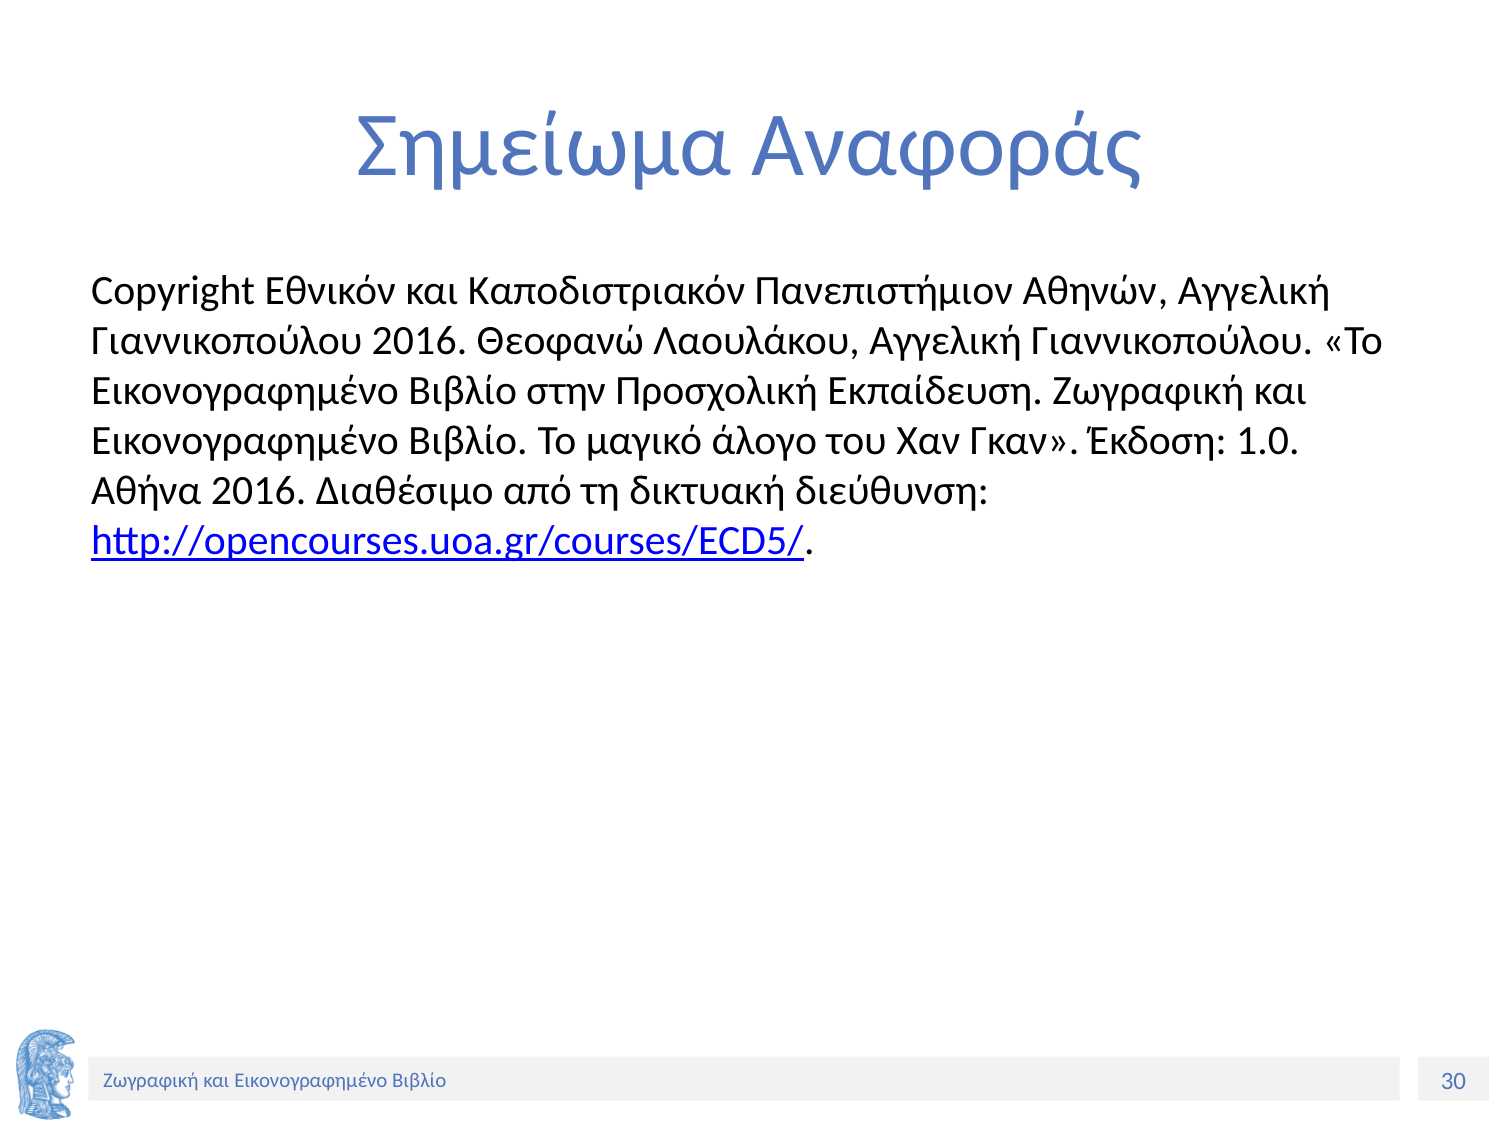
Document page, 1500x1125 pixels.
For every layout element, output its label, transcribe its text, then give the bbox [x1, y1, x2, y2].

picture [9, 1026, 81, 1120]
list Copyright Εθνικόν και Καποδιστριακόν Πανεπιστήμιον Αθηνών, Αγγελική Γιαννικοπούλου 2016. Θεοφανώ Λαουλάκου, Αγγελική Γιαννικοπούλου. «Το Εικονογραφημένο Βιβλίο στην Προσχολική Εκπαίδευση. Ζωγραφική και Εικονογραφημένο Βιβλίο. Το μαγικό άλογο του Χαν Γκαν». Έκδοση: 1.0. Αθήνα 2016. Διαθέσιμο από τη δικτυακή διεύθυνση: http://opencourses.uoa.gr/courses/ECD5/. [76, 255, 1427, 998]
title Σημείωμα Αναφοράς [75, 45, 1425, 233]
